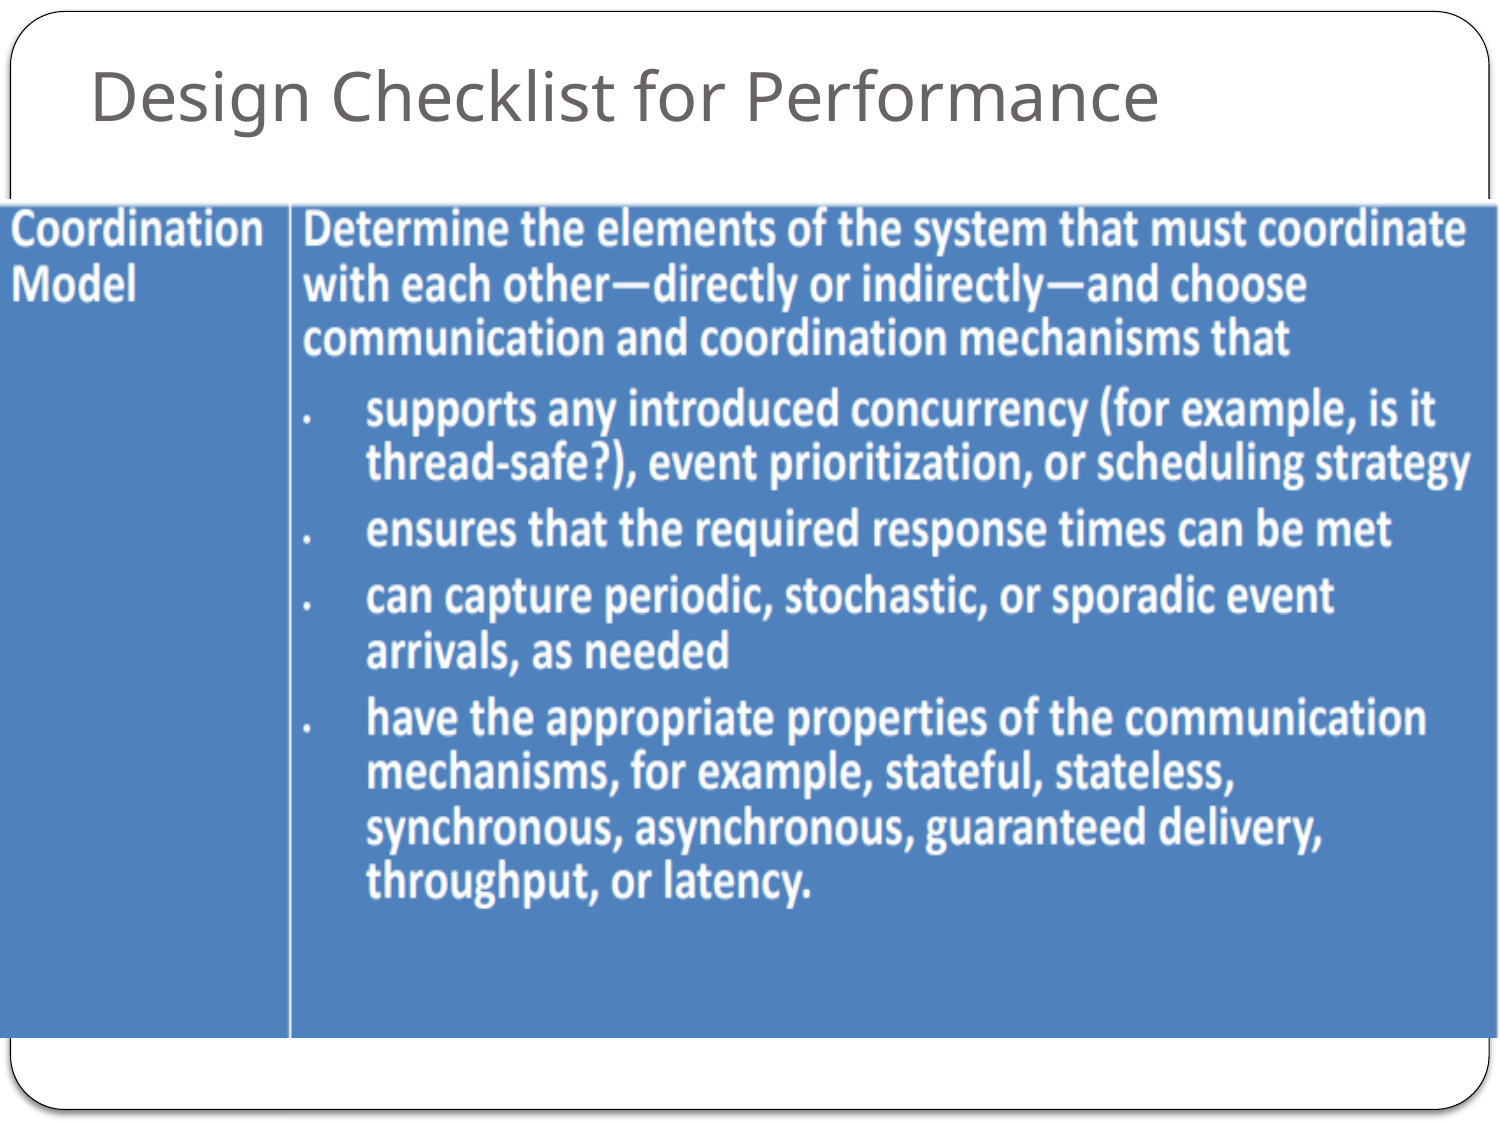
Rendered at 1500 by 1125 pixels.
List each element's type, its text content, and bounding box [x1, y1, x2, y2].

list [0, 199, 1500, 1038]
title Design Checklist for Performance [75, 45, 1425, 150]
